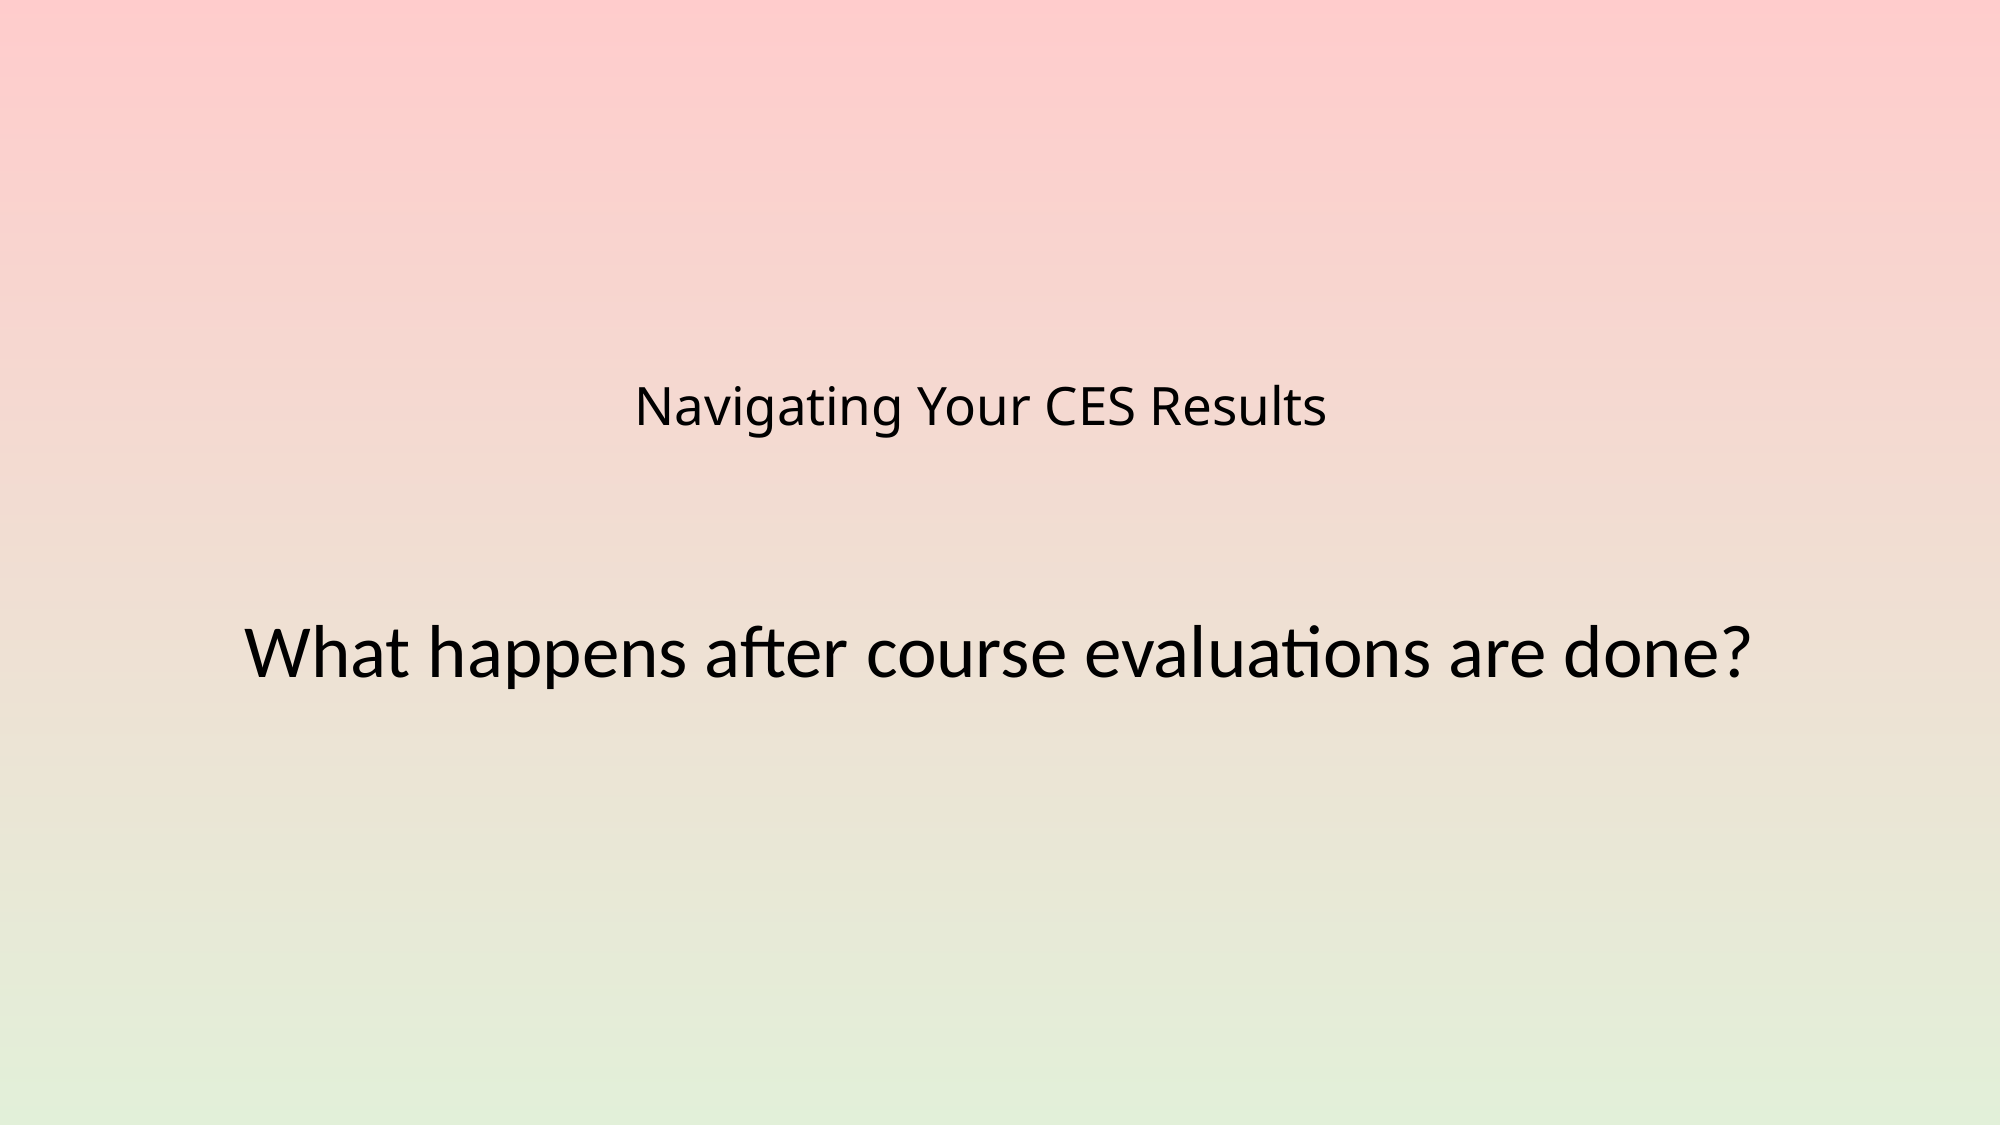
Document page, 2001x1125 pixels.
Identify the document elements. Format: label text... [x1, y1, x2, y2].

title Navigating Your CES Results [231, 238, 1732, 445]
subtitle What happens after course evaluations are done? [157, 562, 1843, 835]
